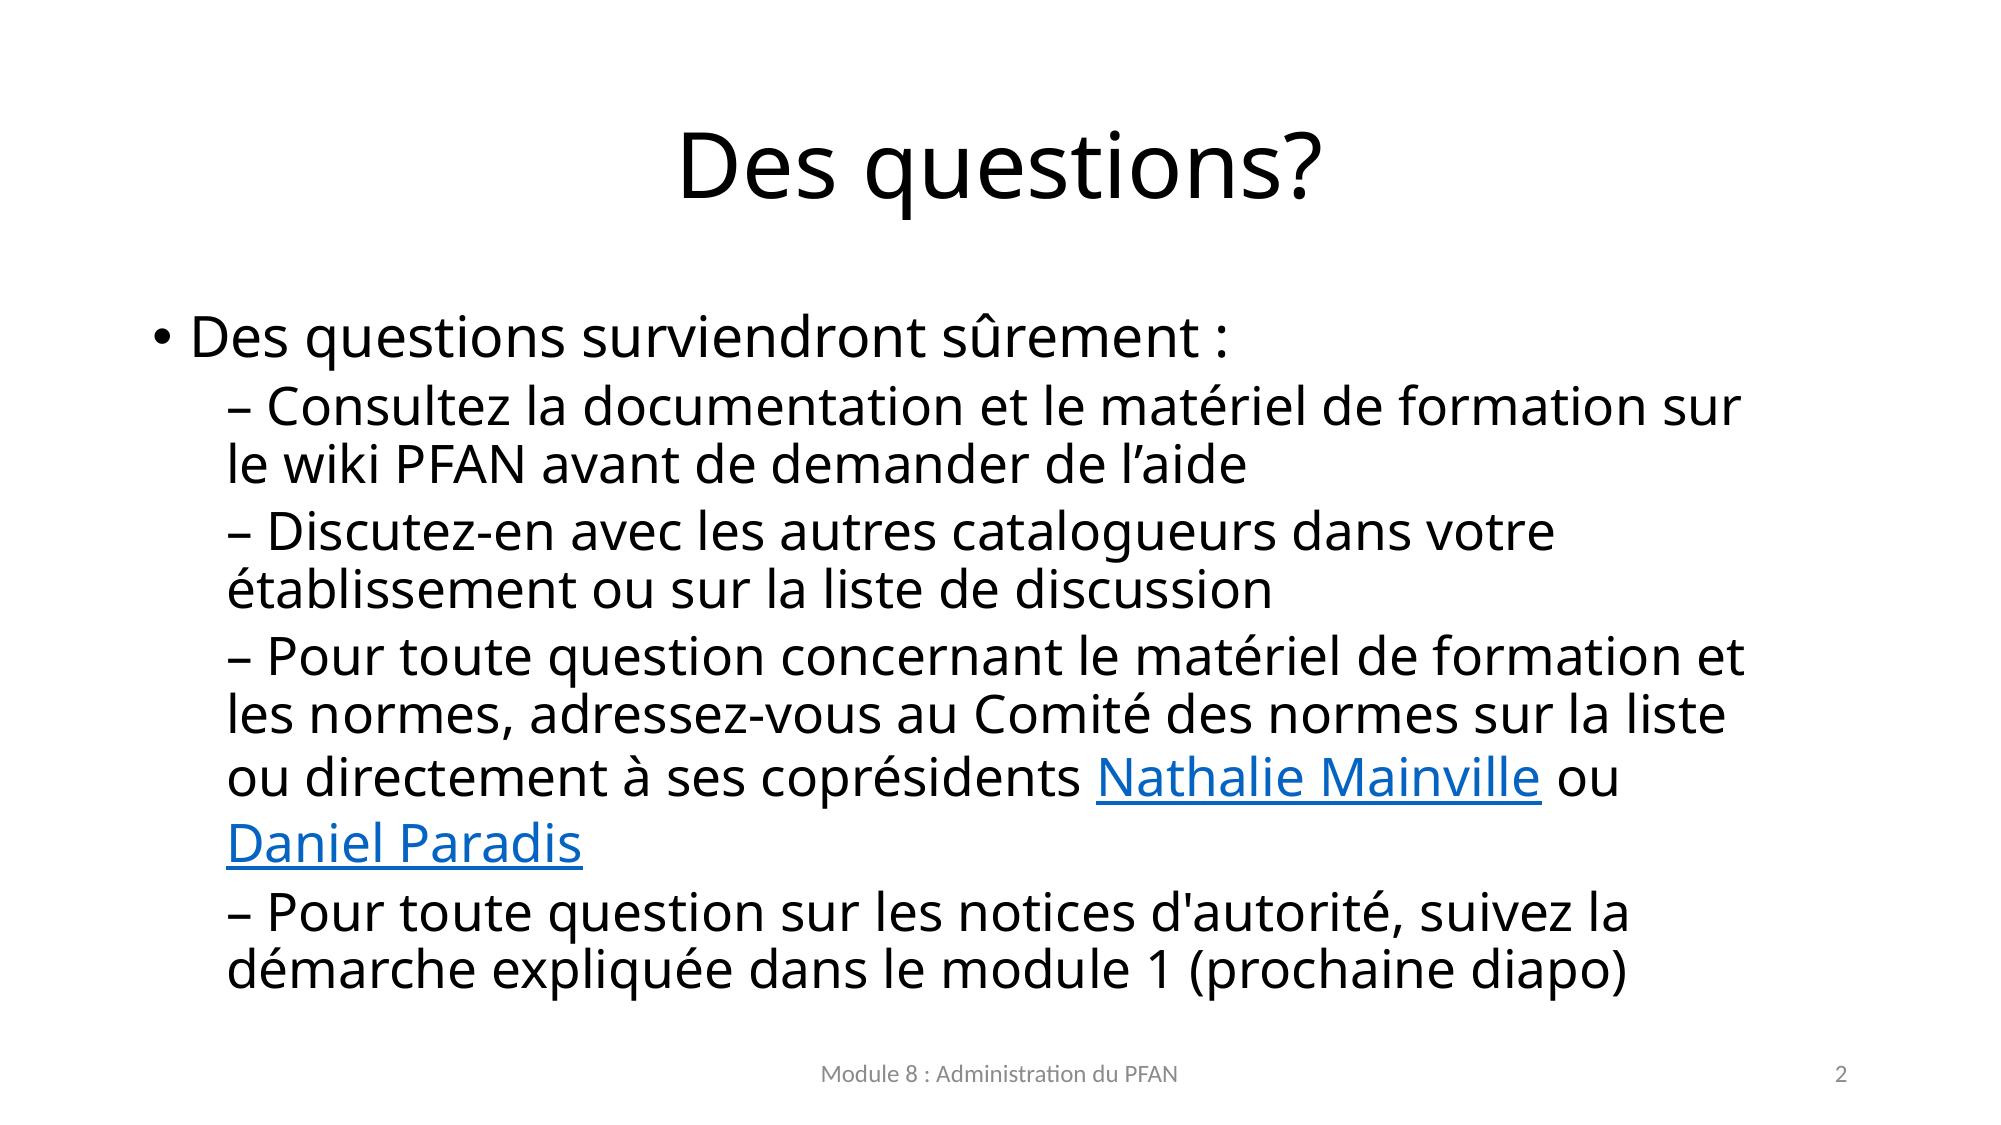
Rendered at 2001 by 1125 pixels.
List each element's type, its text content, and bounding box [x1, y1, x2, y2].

title Des questions? [137, 59, 1863, 278]
slide_number 2 [1412, 1042, 1863, 1103]
list Des questions surviendront sûrement : – Consultez la documentation et le matériel de formation sur le wiki PFAN avant de demander de l’aide – Discutez-en avec les autres catalogueurs dans votre établissement ou sur la liste de discussion – Pour toute question concernant le matériel de formation et les normes, adressez-vous au Comité des normes sur la liste ou directement à ses coprésidents Nathalie Mainville ou Daniel Paradis – Pour toute question sur les notices d'autorité, suivez la démarche expliquée dans le module 1 (prochaine diapo) [137, 300, 1815, 1014]
footer Module 8 : Administration du PFAN [662, 1042, 1338, 1103]
